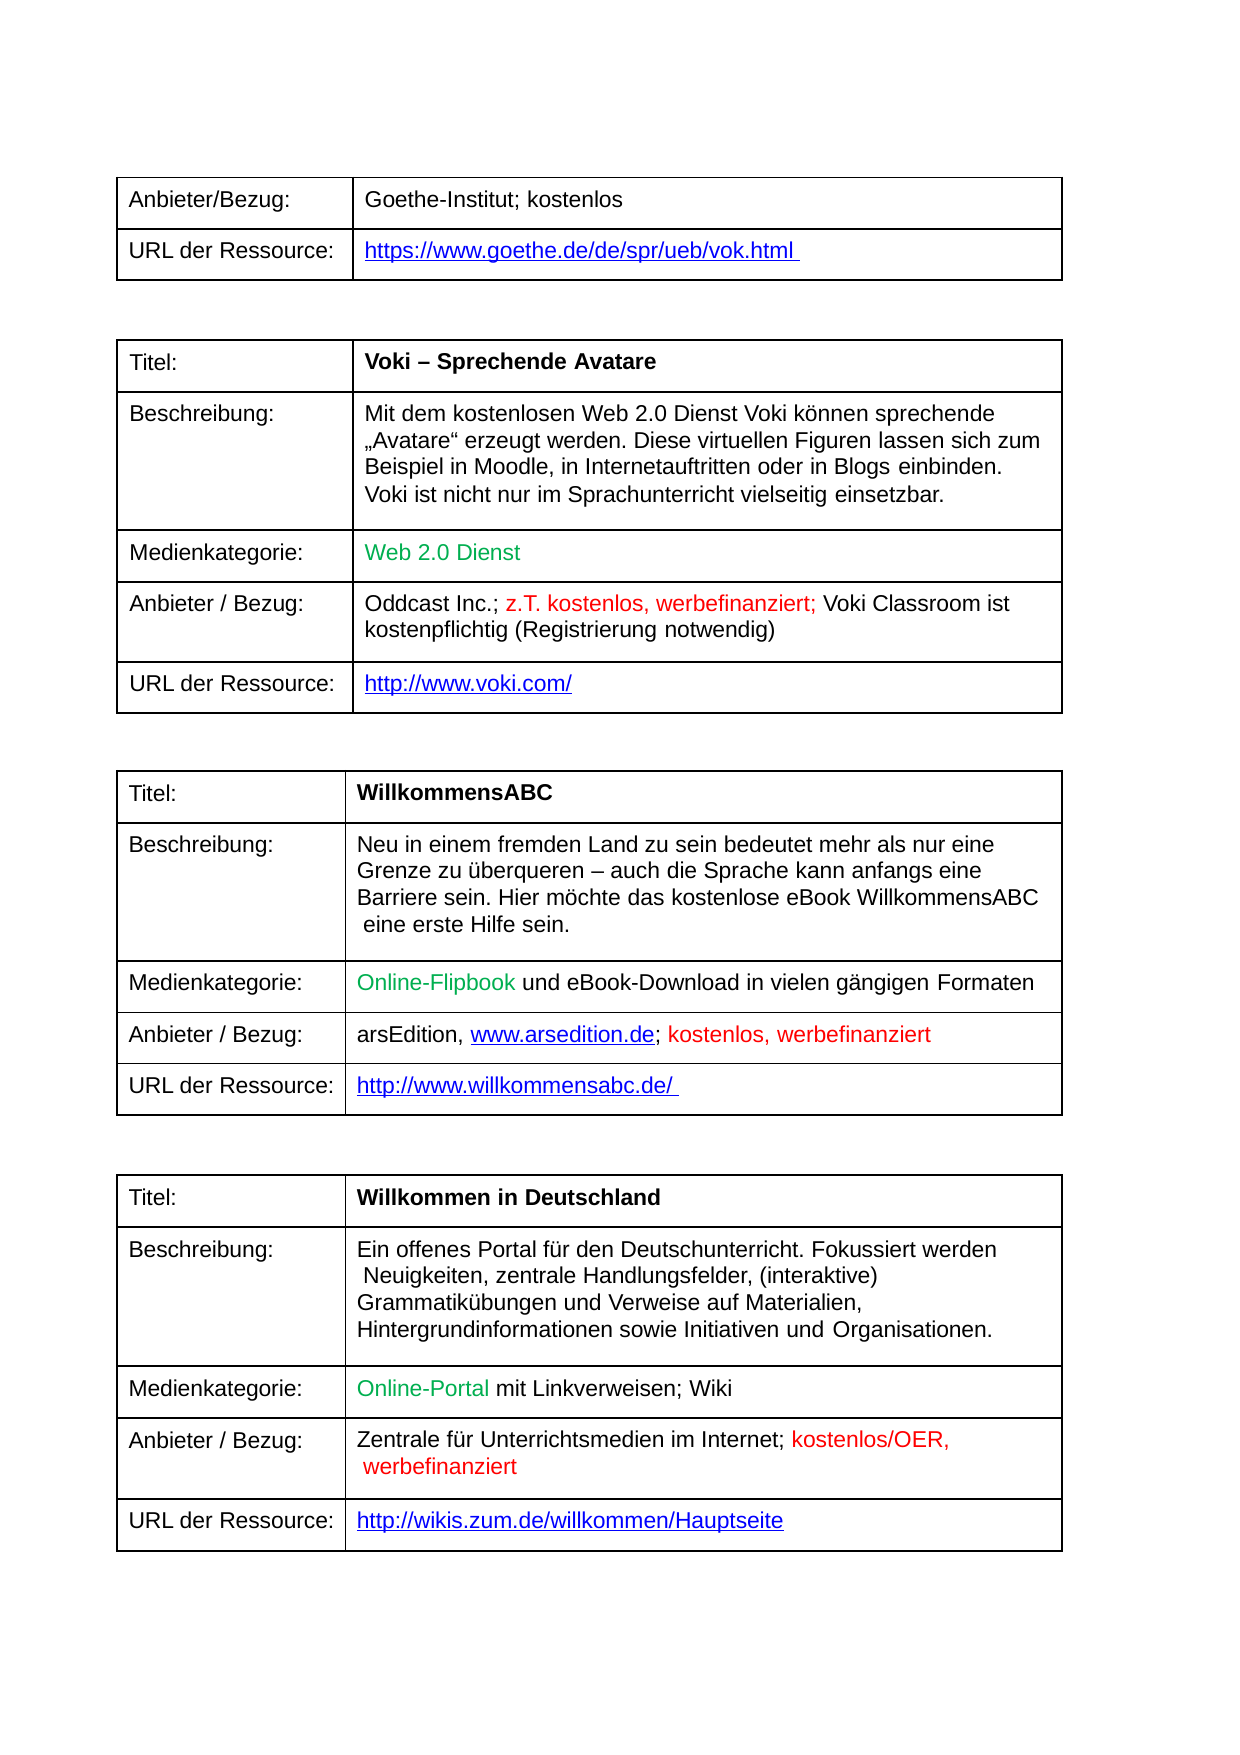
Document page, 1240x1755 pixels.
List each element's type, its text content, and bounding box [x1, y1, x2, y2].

table_cell Web 2.0 Dienst [354, 531, 1061, 581]
table_cell Anbieter / Bezug: [118, 1013, 345, 1063]
table_cell Beschreibung: [118, 1228, 345, 1365]
table_header Voki – Sprechende Avatare [354, 341, 1061, 391]
table_cell Medienkategorie: [118, 962, 345, 1012]
table_cell URL der Ressource: [118, 1500, 345, 1550]
table_cell Online-Flipbook und eBook-Download in vielen gängigen Formaten [346, 962, 1061, 1012]
table_cell URL der Ressource: [118, 1064, 345, 1114]
table_cell Online-Portal mit Linkverweisen; Wiki [346, 1367, 1061, 1417]
table_cell Anbieter / Bezug: [118, 583, 352, 661]
table_cell URL der Ressource: [118, 230, 352, 279]
table_cell Anbieter / Bezug: [118, 1419, 345, 1498]
table_header Titel: [118, 772, 345, 822]
table_header Willkommen in Deutschland [346, 1176, 1061, 1226]
table_cell Mit dem kostenlosen Web 2.0 Dienst Voki können sprechende „Avatare“ erzeugt werden. Diese virtuellen Figuren lassen sich zum Beispiel in Moodle, in Internetauftritten oder in Blogs einbinden. Voki ist nicht nur im Sprachunterricht vielseitig einsetzbar. [354, 393, 1061, 529]
table_cell https://www.goethe.de/de/spr/ueb/vok.html [354, 230, 1061, 279]
table_header WillkommensABC [346, 772, 1061, 822]
table_cell Medienkategorie: [118, 531, 352, 581]
table_cell Medienkategorie: [118, 1367, 345, 1417]
table_cell Beschreibung: [118, 824, 345, 960]
table_cell Ein offenes Portal für den Deutschunterricht. Fokussiert werden Neuigkeiten, zentrale Handlungsfelder, (interaktive) Grammatikübungen und Verweise auf Materialien, Hintergrundinformationen sowie Initiativen und Organisationen. [346, 1228, 1061, 1365]
table_header Titel: [118, 341, 352, 391]
table_cell http://wikis.zum.de/willkommen/Hauptseite [346, 1500, 1061, 1550]
table_cell Oddcast Inc.; z.T. kostenlos, werbefinanziert; Voki Classroom ist kostenpflichtig (Registrierung notwendig) [354, 583, 1061, 661]
table_cell http://www.voki.com/ [354, 663, 1061, 712]
table_cell http://www.willkommensabc.de/ [346, 1064, 1061, 1114]
table_cell Neu in einem fremden Land zu sein bedeutet mehr als nur eine Grenze zu überqueren – auch die Sprache kann anfangs eine Barriere sein. Hier möchte das kostenlose eBook WillkommensABC eine erste Hilfe sein. [346, 824, 1061, 960]
table_cell Beschreibung: [118, 393, 352, 529]
table_header Titel: [118, 1176, 345, 1226]
table_header Goethe-Institut; kostenlos [354, 178, 1061, 228]
table_cell arsEdition, www.arsedition.de; kostenlos, werbefinanziert [346, 1013, 1061, 1063]
table_header Anbieter/Bezug: [118, 178, 352, 228]
table_cell Zentrale für Unterrichtsmedien im Internet; kostenlos/OER, werbefinanziert [346, 1419, 1061, 1498]
table_cell URL der Ressource: [118, 663, 352, 712]
